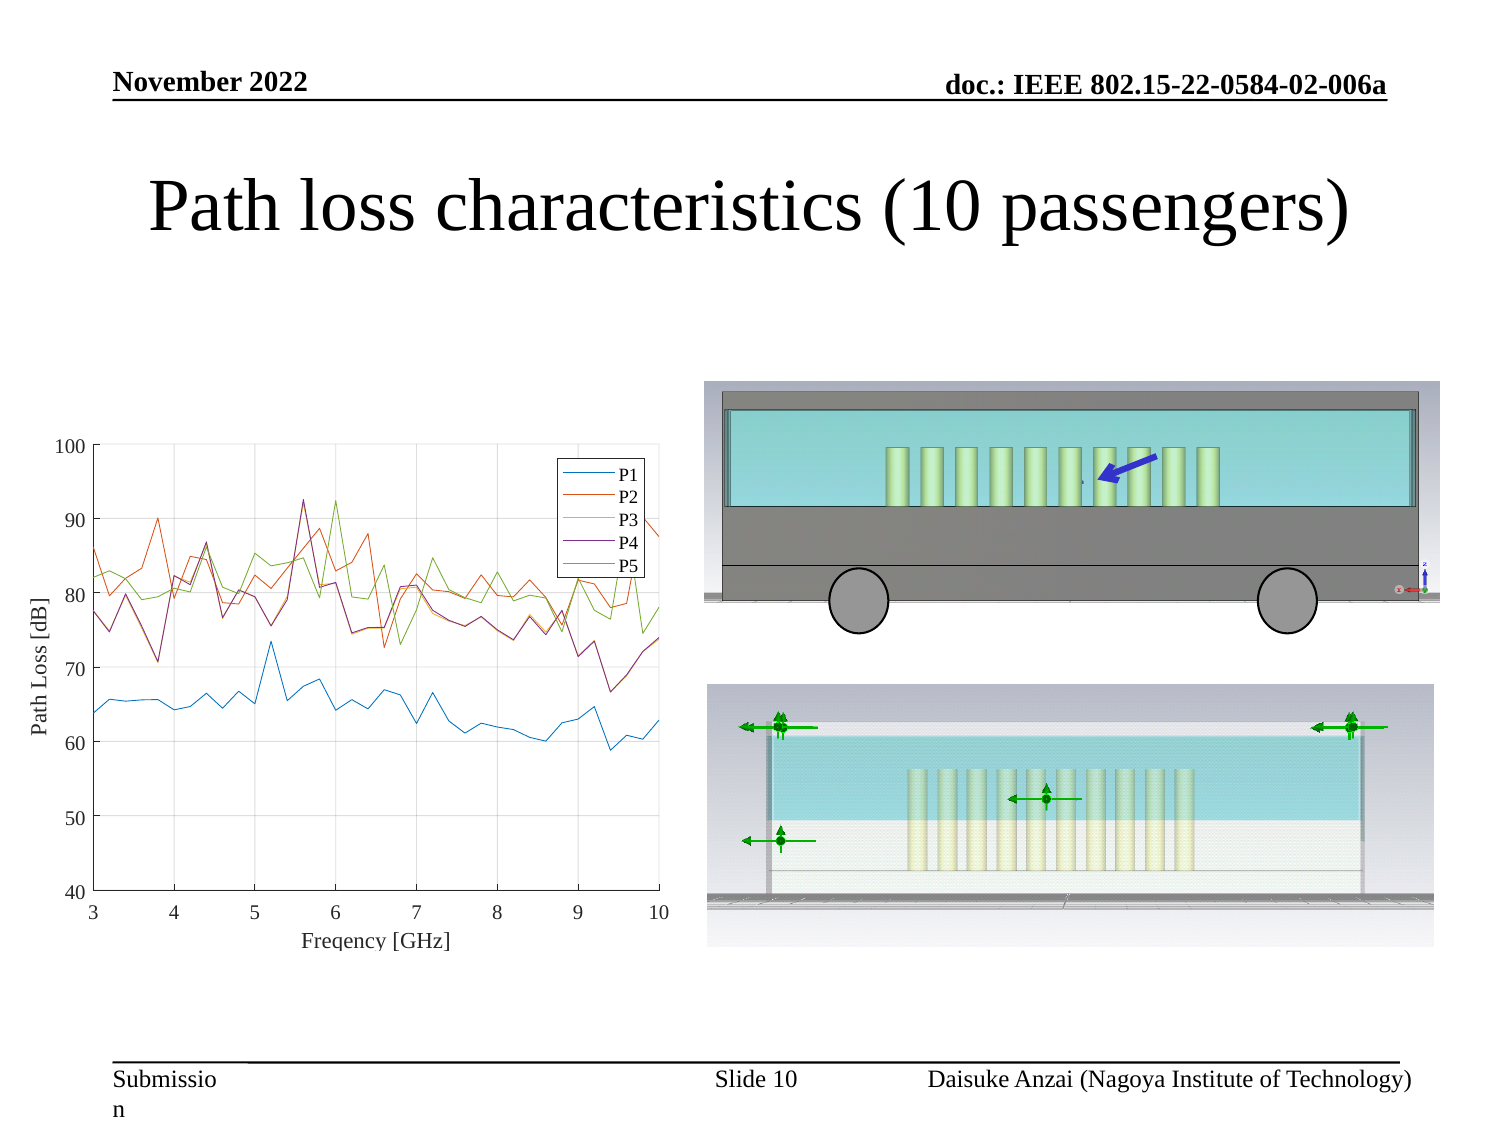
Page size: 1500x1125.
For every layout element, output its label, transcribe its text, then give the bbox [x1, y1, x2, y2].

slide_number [112, 62, 375, 98]
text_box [1097, 456, 1157, 480]
text_box [829, 603, 889, 634]
title Path loss characteristics (10 passengers) [112, 112, 1388, 288]
picture [0, 381, 1440, 951]
footer Daisuke Anzai (Nagoya Institute of Technology) [900, 1062, 1413, 1093]
text_box [1258, 603, 1317, 634]
slide_number Slide 10 [712, 1062, 800, 1093]
